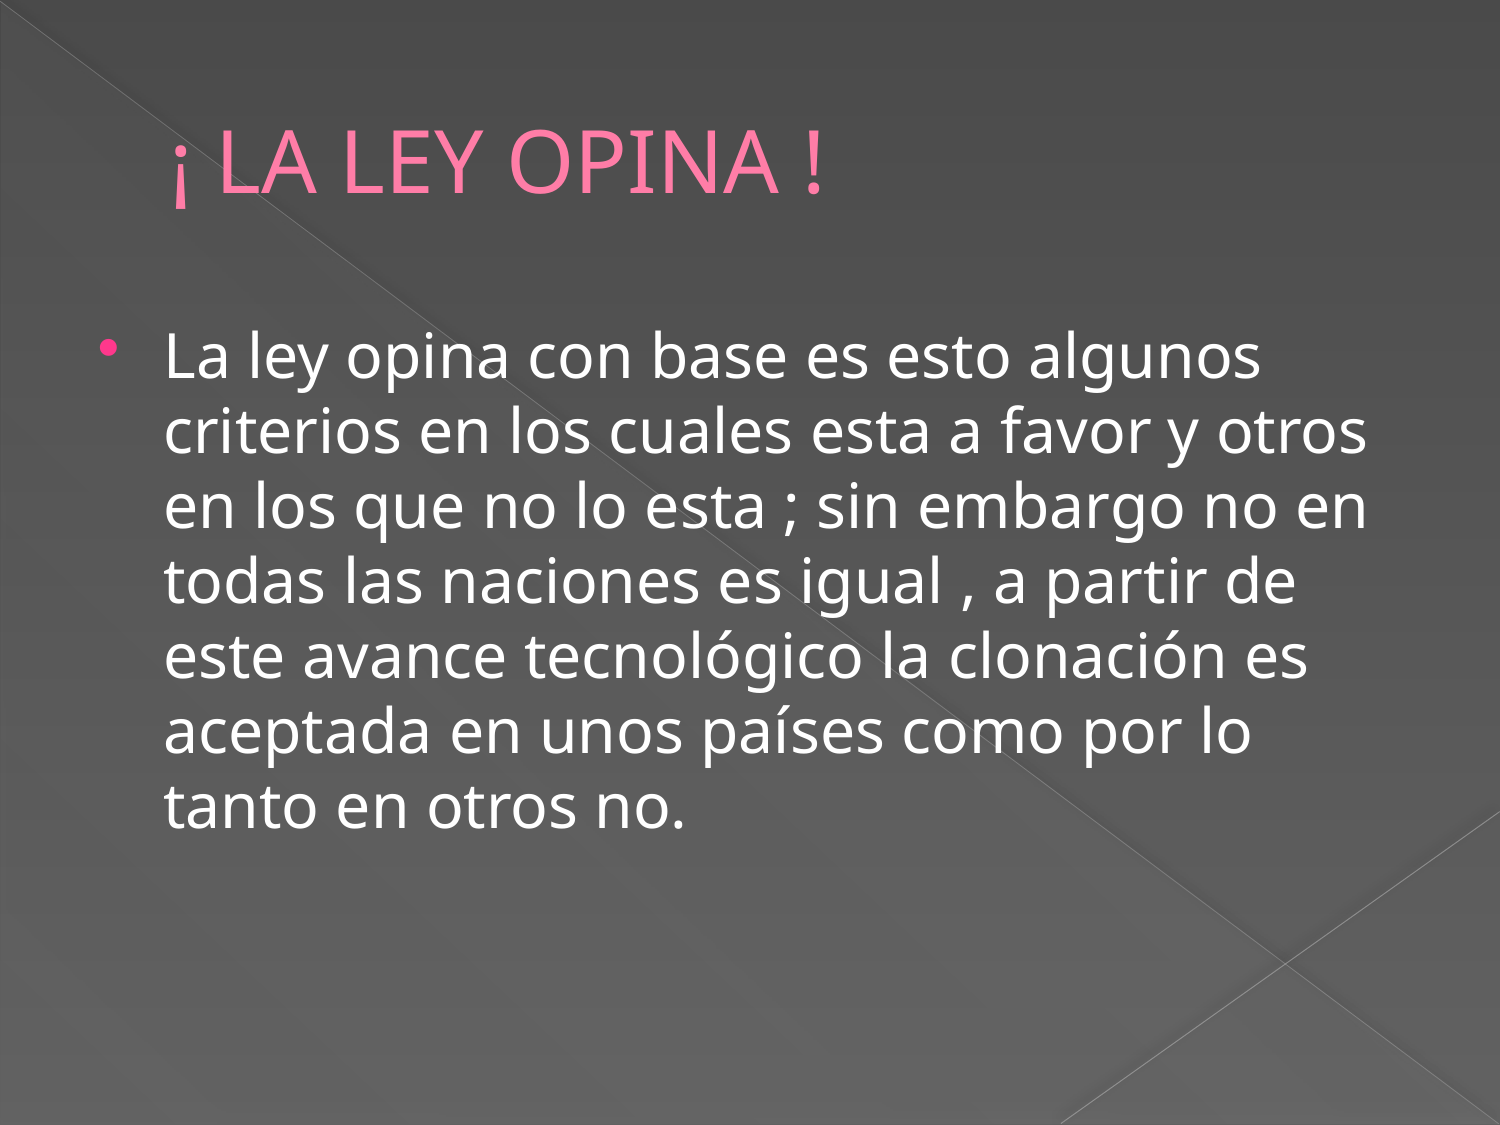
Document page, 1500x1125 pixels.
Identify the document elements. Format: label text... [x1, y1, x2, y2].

title ¡ LA LEY OPINA ! [75, 43, 1425, 274]
list La ley opina con base es esto algunos criterios en los cuales esta a favor y otros en los que no lo esta ; sin embargo no en todas las naciones es igual , a partir de este avance tecnológico la clonación es aceptada en unos países como por lo tanto en otros no. [75, 308, 1425, 1059]
